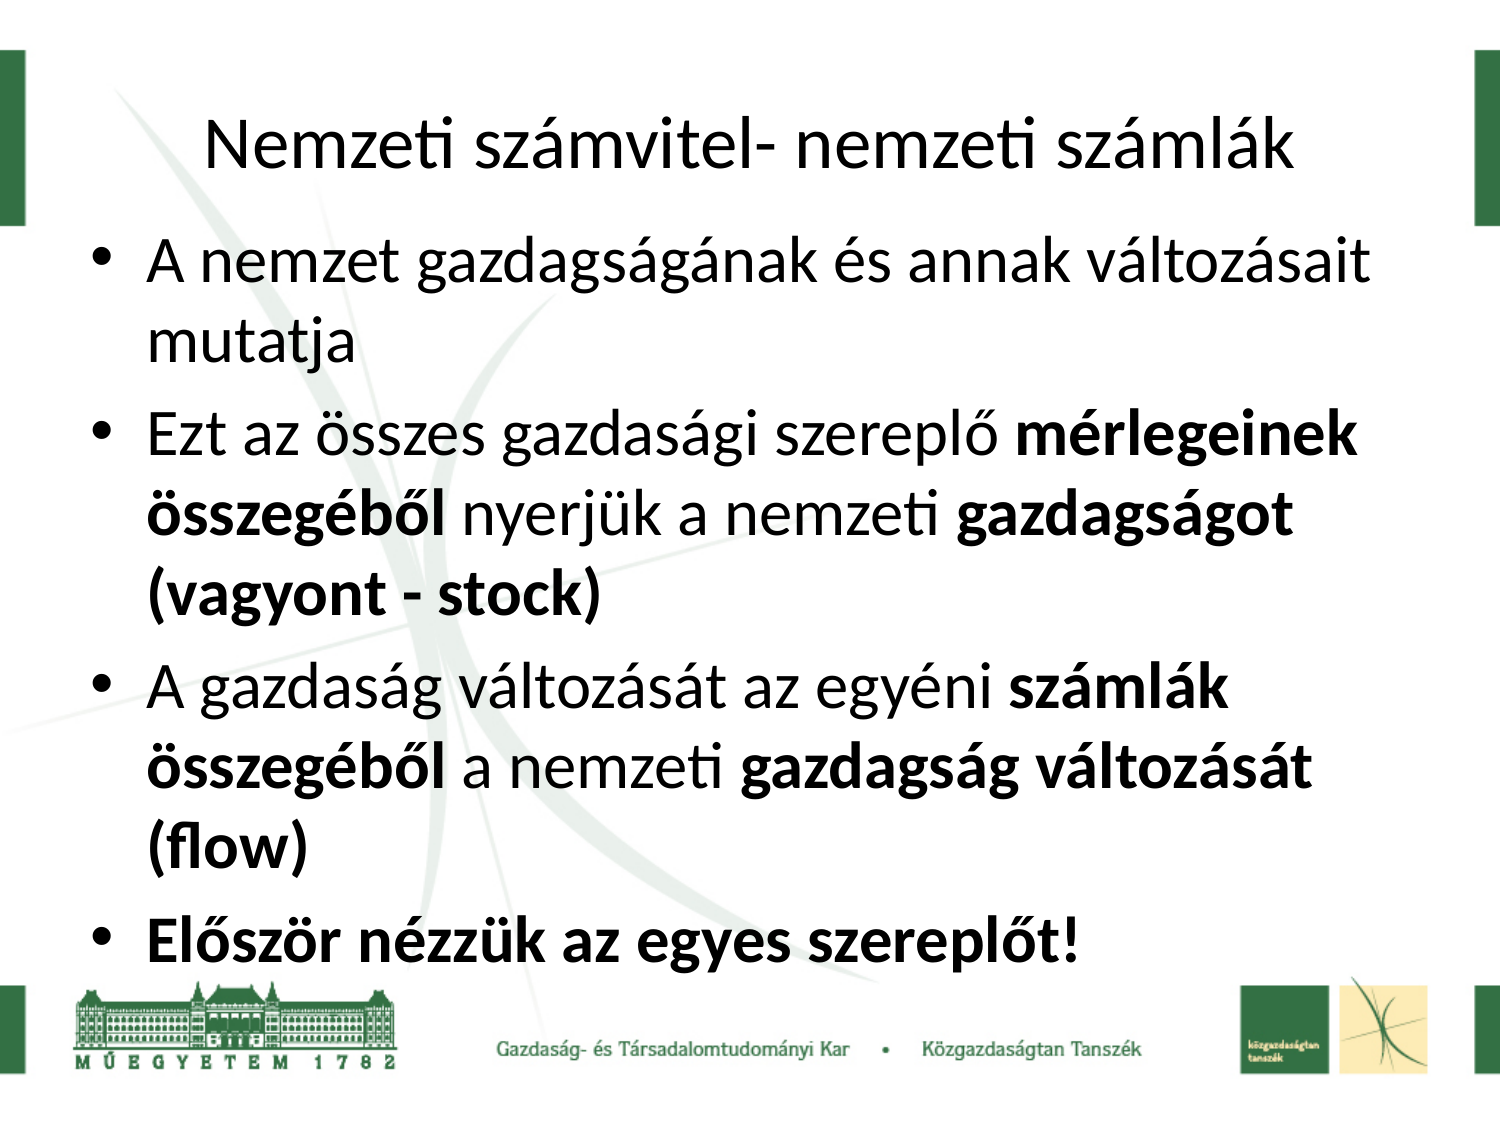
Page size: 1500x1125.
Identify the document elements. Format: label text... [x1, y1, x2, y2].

title Nemzeti számvitel- nemzeti számlák [74, 44, 1426, 207]
picture [0, 0, 1500, 1125]
list A nemzet gazdagságának és annak változásait mutatja Ezt az összes gazdasági szereplő mérlegeinek összegéből nyerjük a nemzeti gazdagságot (vagyont - stock) A gazdaság változását az egyéni számlák összegéből a nemzeti gazdagság változását (flow) Először nézzük az egyes szereplőt! [74, 207, 1426, 1006]
